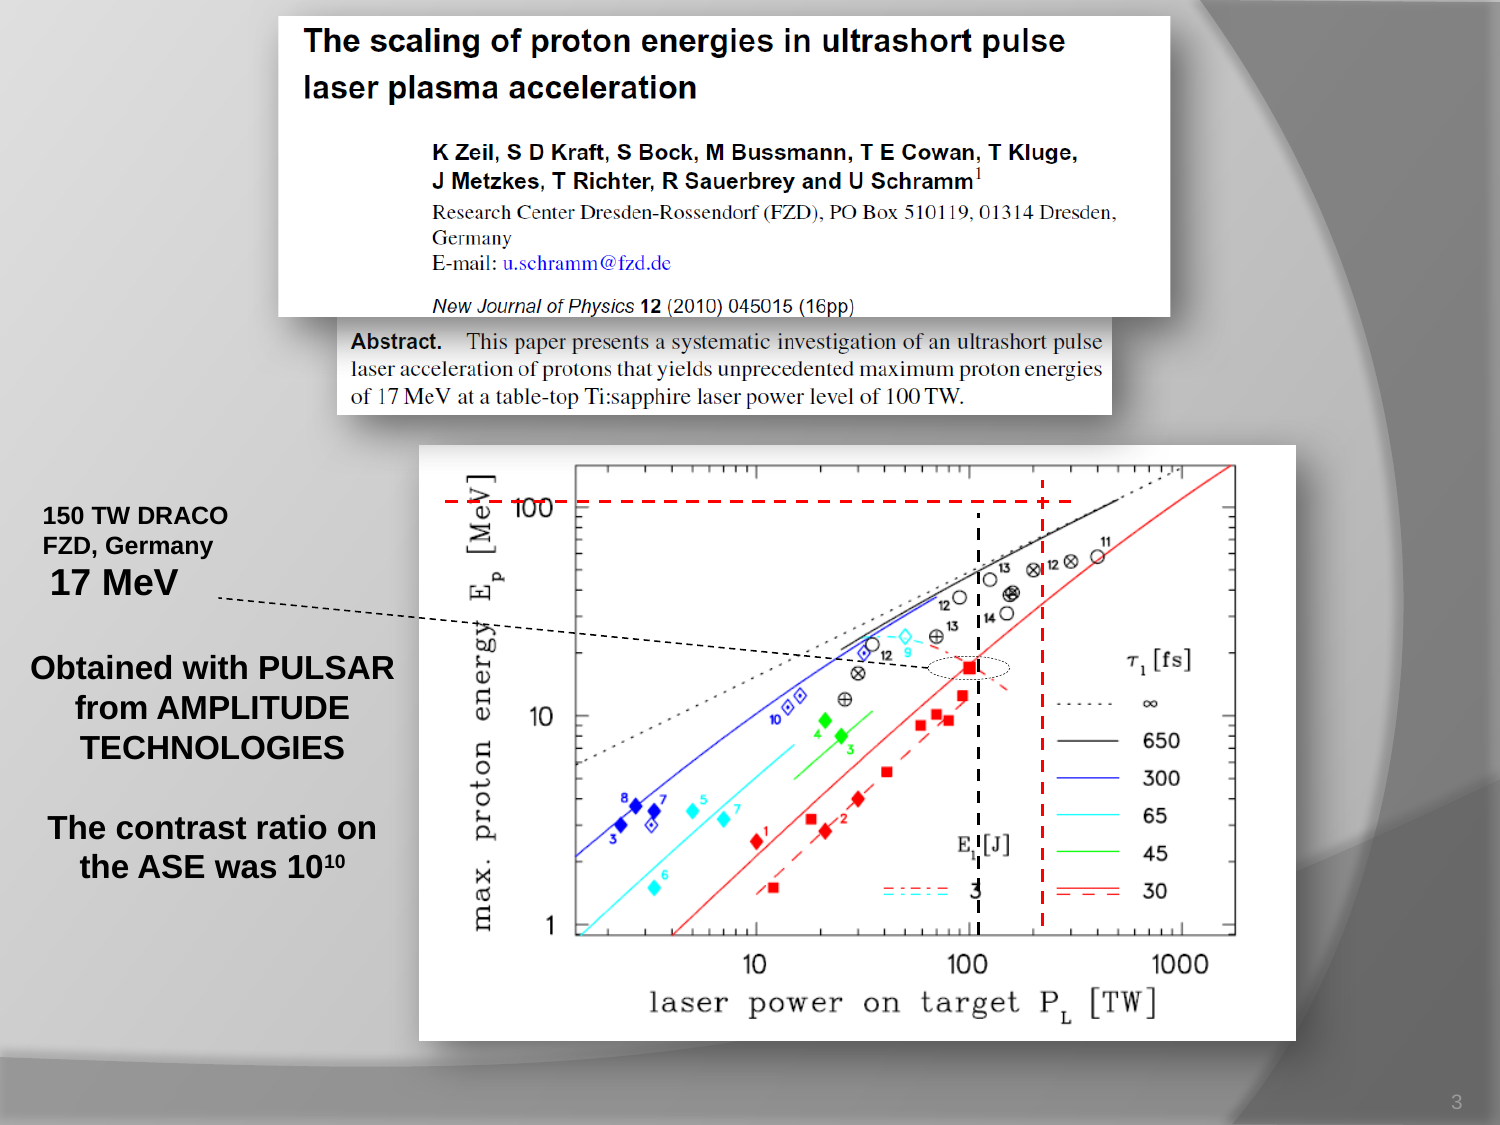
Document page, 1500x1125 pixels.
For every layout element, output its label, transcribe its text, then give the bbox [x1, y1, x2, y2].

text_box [218, 597, 928, 669]
slide_number 3 [1337, 1053, 1463, 1114]
picture [418, 445, 1296, 1041]
text_box Obtained with PULSAR from AMPLITUDE TECHNOLOGIES The contrast ratio on the ASE was 1010 [0, 638, 410, 893]
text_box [277, 16, 1171, 416]
text_box 150 TW DRACO FZD, Germany [27, 492, 251, 567]
text_box 17 MeV [35, 550, 196, 611]
